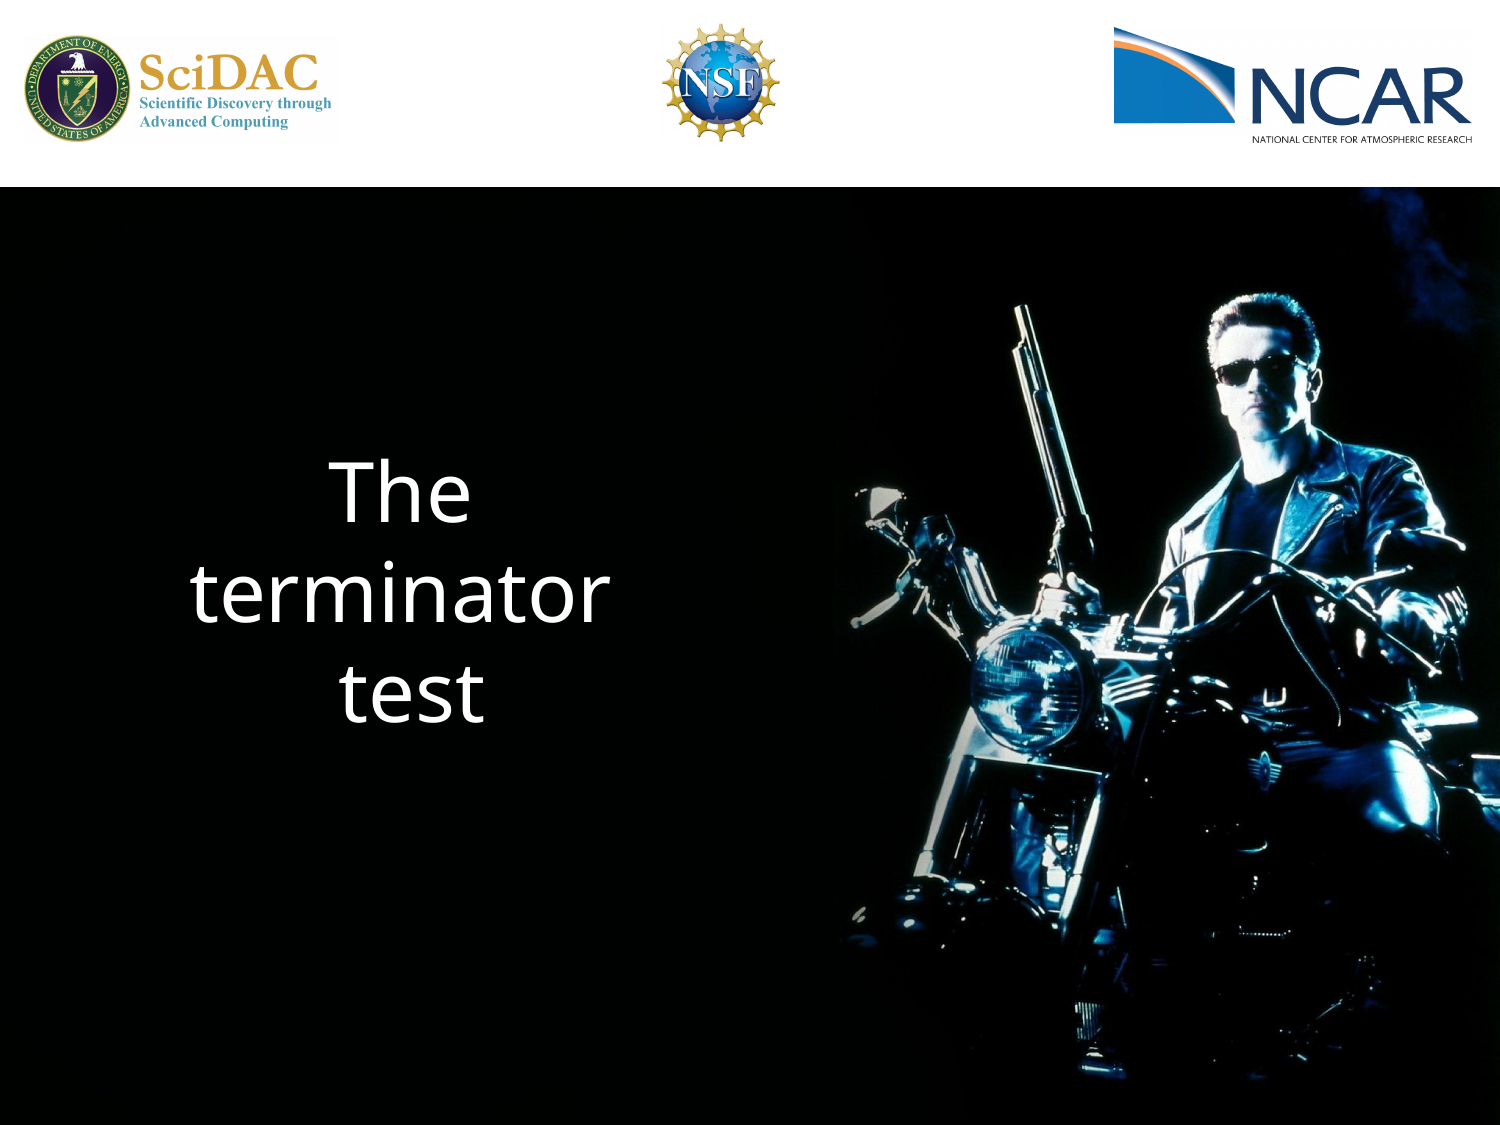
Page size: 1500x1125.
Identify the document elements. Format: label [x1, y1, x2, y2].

picture [23, 33, 339, 143]
picture [1114, 27, 1472, 143]
picture [660, 20, 781, 143]
picture [0, 187, 1500, 1125]
